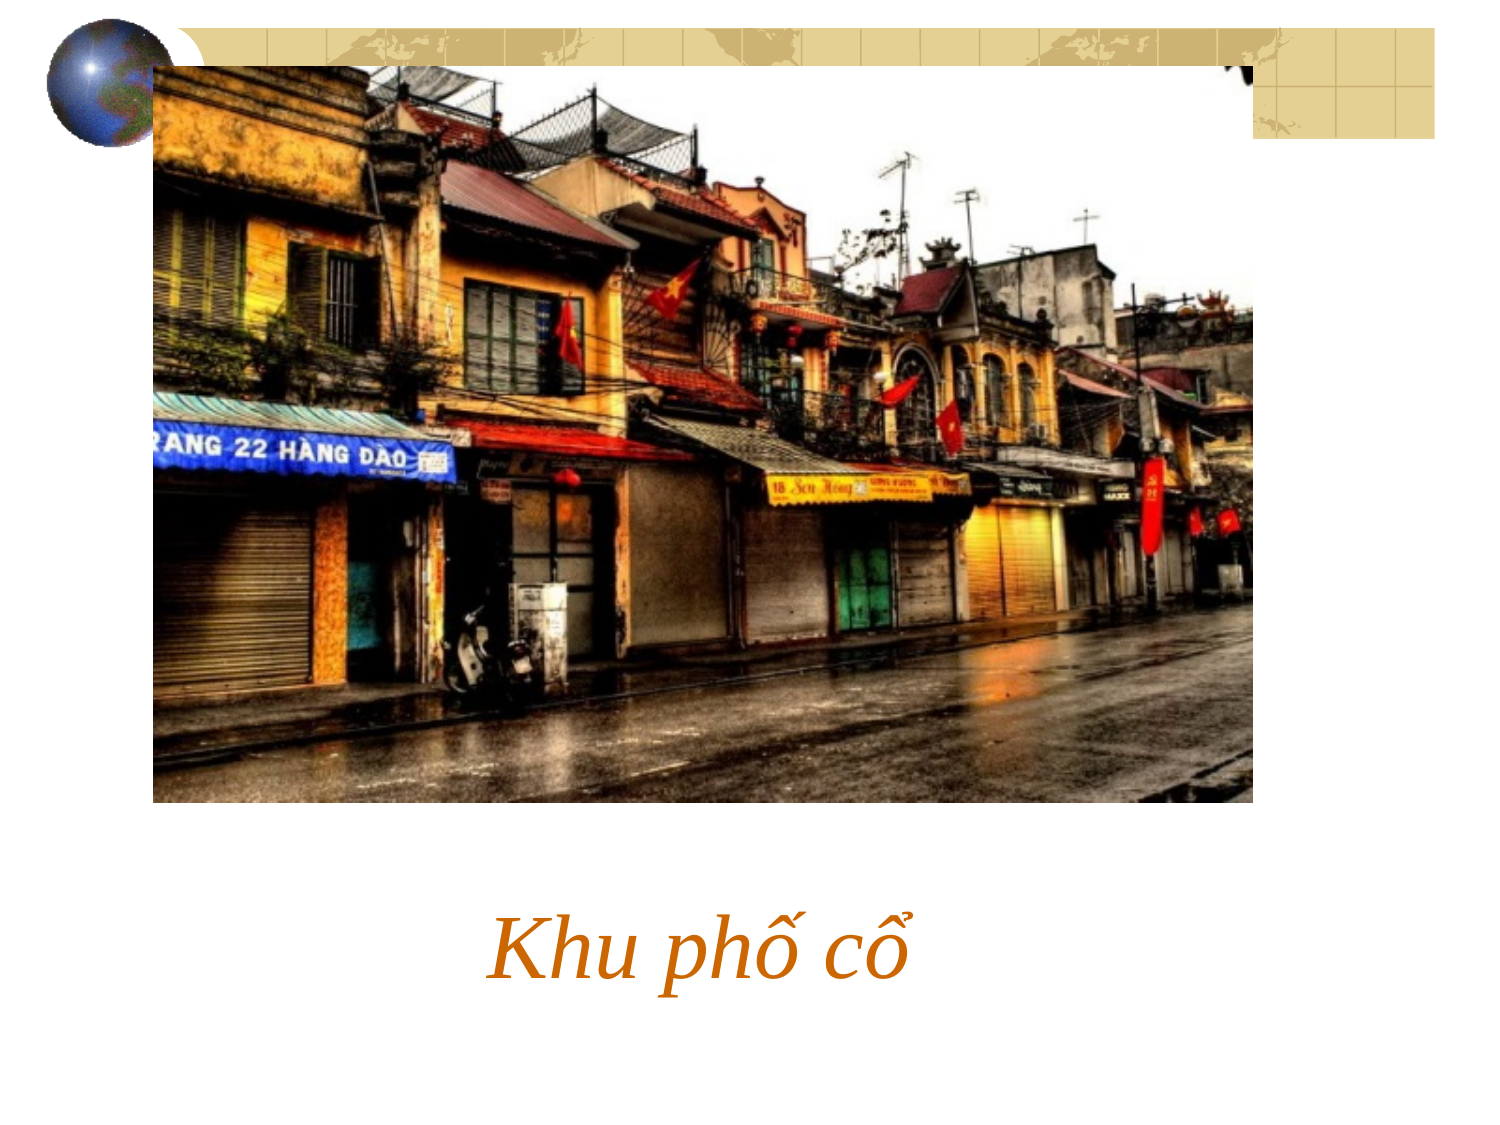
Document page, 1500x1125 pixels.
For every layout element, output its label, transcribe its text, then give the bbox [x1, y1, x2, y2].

title Khu phố cổ [135, 810, 1263, 1073]
picture [42, 14, 1253, 803]
